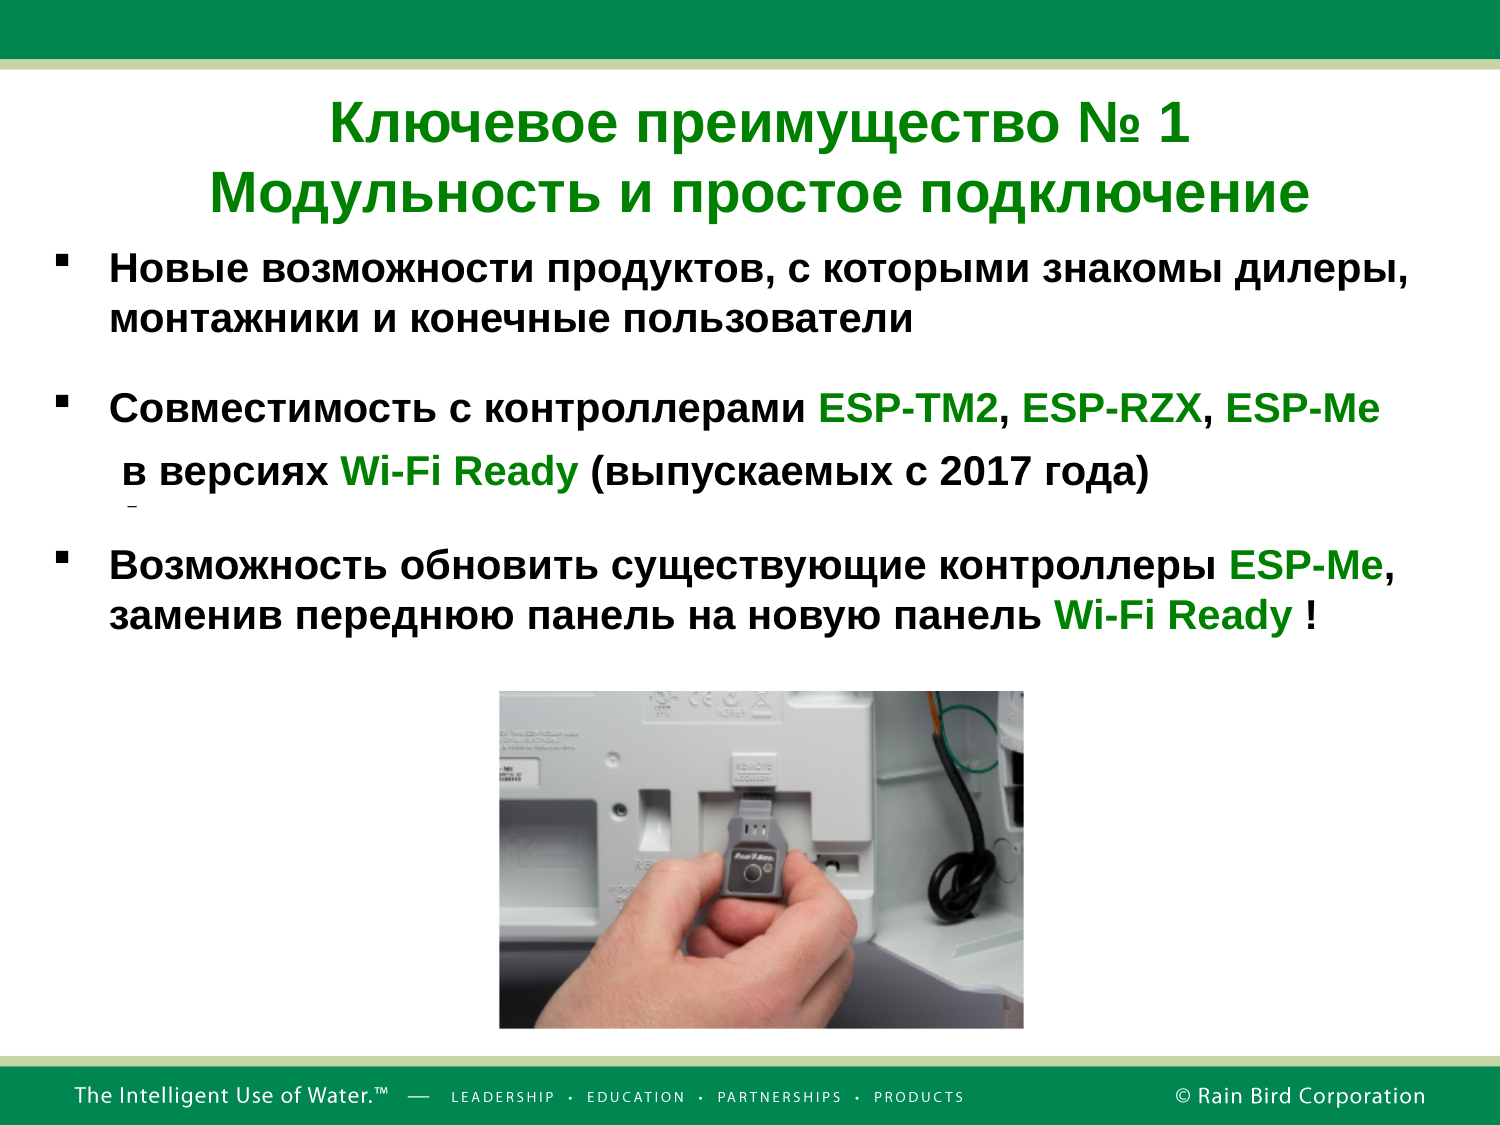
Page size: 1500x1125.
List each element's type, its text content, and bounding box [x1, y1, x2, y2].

picture [0, 0, 1500, 1125]
title Ключевое преимущество № 1 Модульность и простое подключение [85, 75, 1436, 232]
list Новые возможности продуктов, с которыми знакомы дилеры, монтажники и конечные пользователи Совместимость с контроллерами ESP-TM2, ESP-RZX, ESP-Me в версиях Wi-Fi Ready (выпускаемых с 2017 года) Возможность обновить существующие контроллеры ESP-Me, заменив переднюю панель на новую панель Wi-Fi Ready ! [37, 232, 1500, 675]
